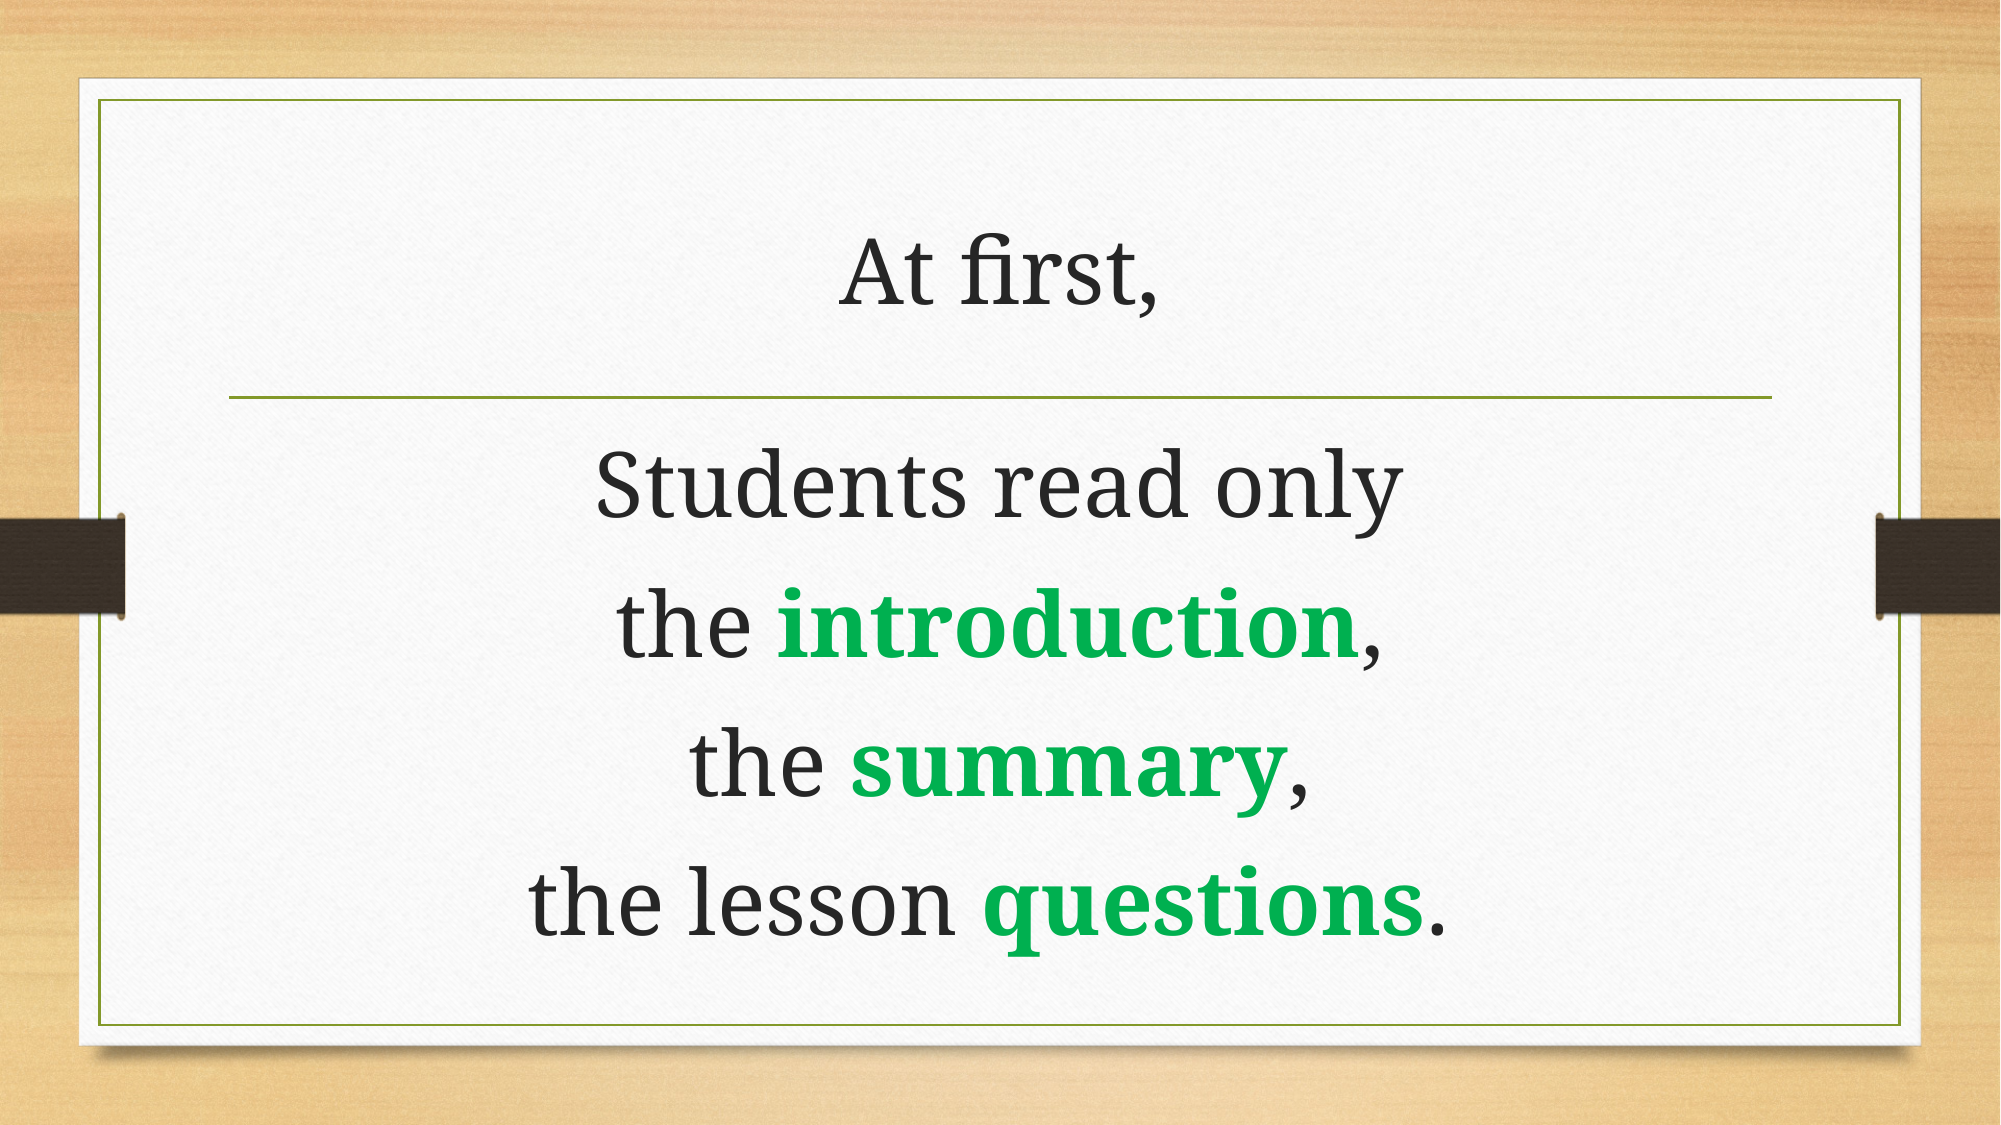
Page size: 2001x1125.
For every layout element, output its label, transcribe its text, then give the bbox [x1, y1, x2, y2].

title At first, [212, 161, 1788, 375]
list Students read only the introduction, the summary, the lesson questions. [212, 419, 1788, 964]
picture [0, 0, 2001, 1125]
